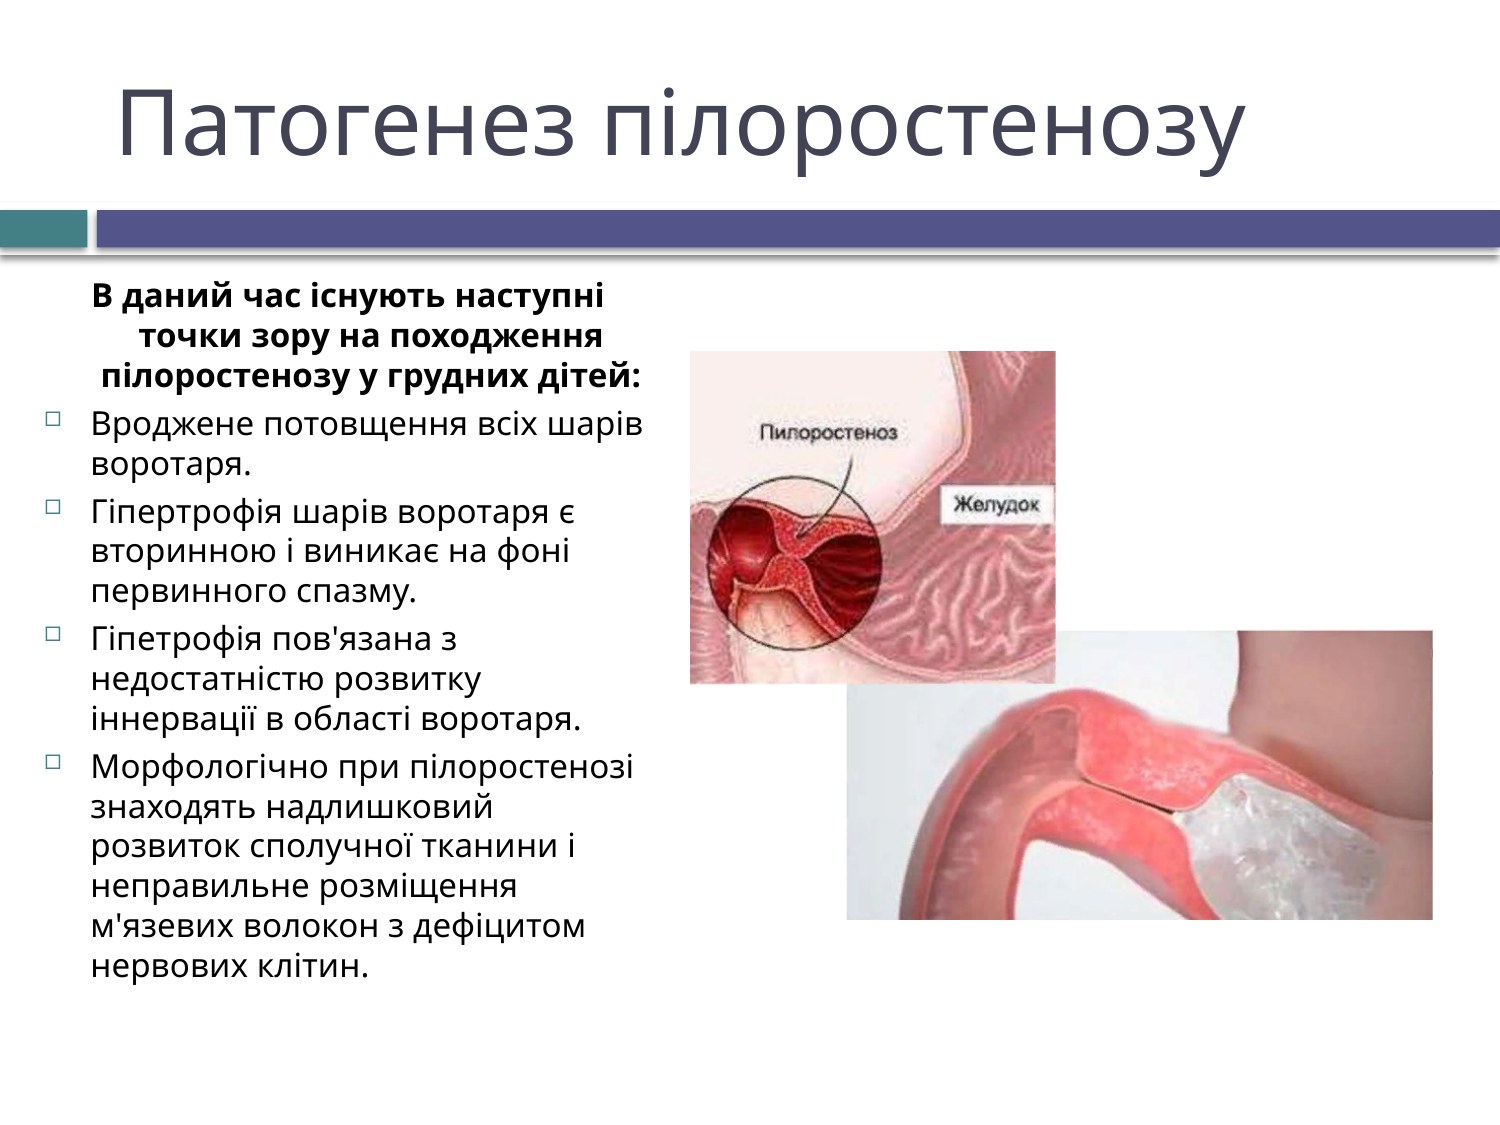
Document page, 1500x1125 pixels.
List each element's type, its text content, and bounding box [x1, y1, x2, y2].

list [690, 351, 1433, 920]
title Патогенез пілоростенозу [99, 37, 1438, 200]
list В даний час існують наступні точки зору на походження пілоростенозу у грудних дітей: Bроджене потовщення всіх шарів воротаря. Гіпертрофія шарів воротаря є вторинною і виникає на фоні первинного спазму. Гіпетрофія пов'язана з недостатністю розвитку іннервації в області воротаря. Морфологічно при пілоростенозі знаходять надлишковий розвиток сполучної тканини і неправильне розміщення м'язевих волокон з дефіцитом нервових клітин. [29, 267, 667, 1018]
